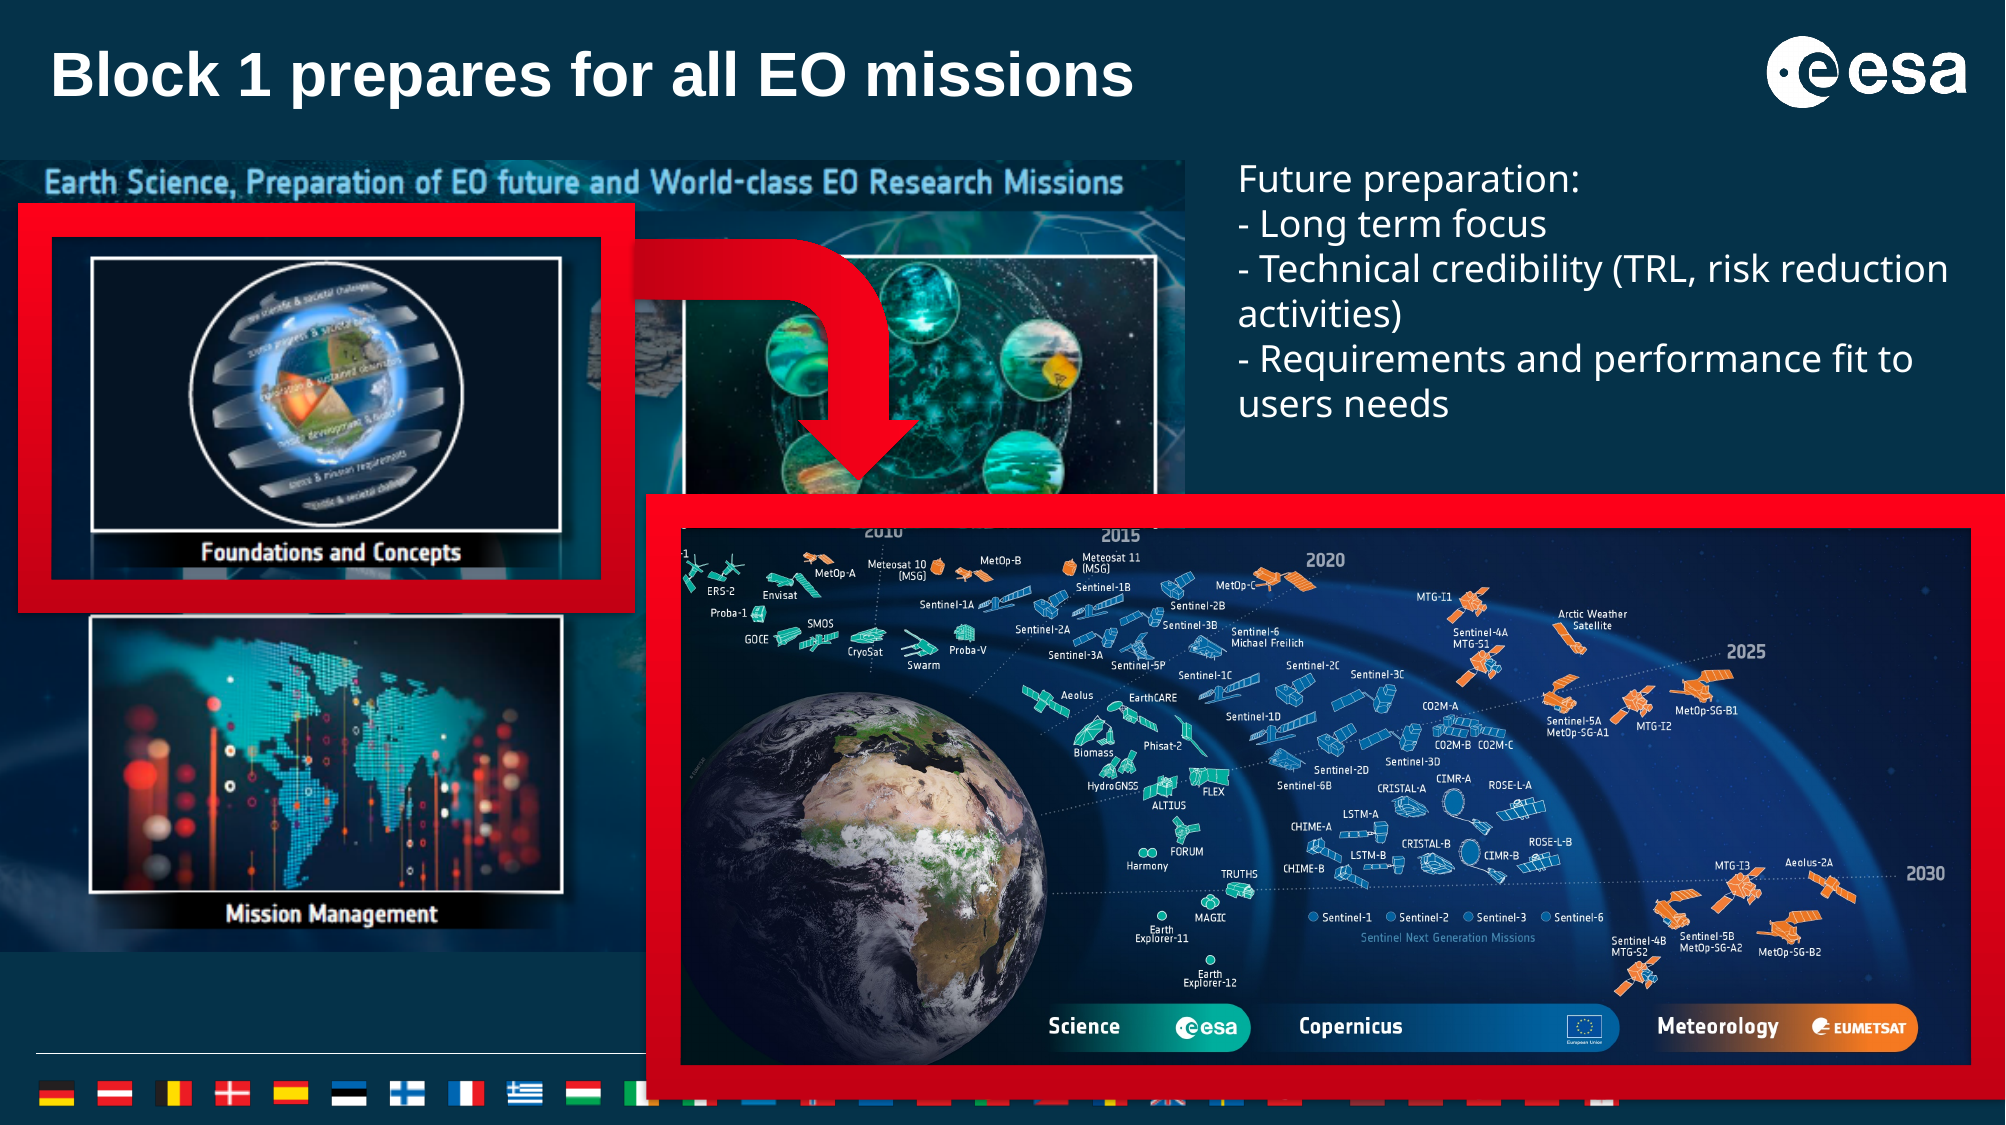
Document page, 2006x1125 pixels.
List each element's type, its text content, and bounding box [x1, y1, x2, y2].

picture [1767, 37, 1836, 107]
title Block 1 prepares for all EO missions [35, 25, 1694, 119]
picture [1849, 53, 1887, 94]
picture [1893, 53, 1925, 94]
picture [1931, 53, 1965, 93]
text_box [646, 493, 2006, 1100]
picture [1809, 61, 1837, 87]
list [0, 159, 1186, 953]
picture [675, 528, 1988, 1078]
text_box Future preparation: - Long term focus - Technical credibility (TRL, risk reduction activities) - Requirements and performance fit to users needs [1222, 148, 1966, 433]
